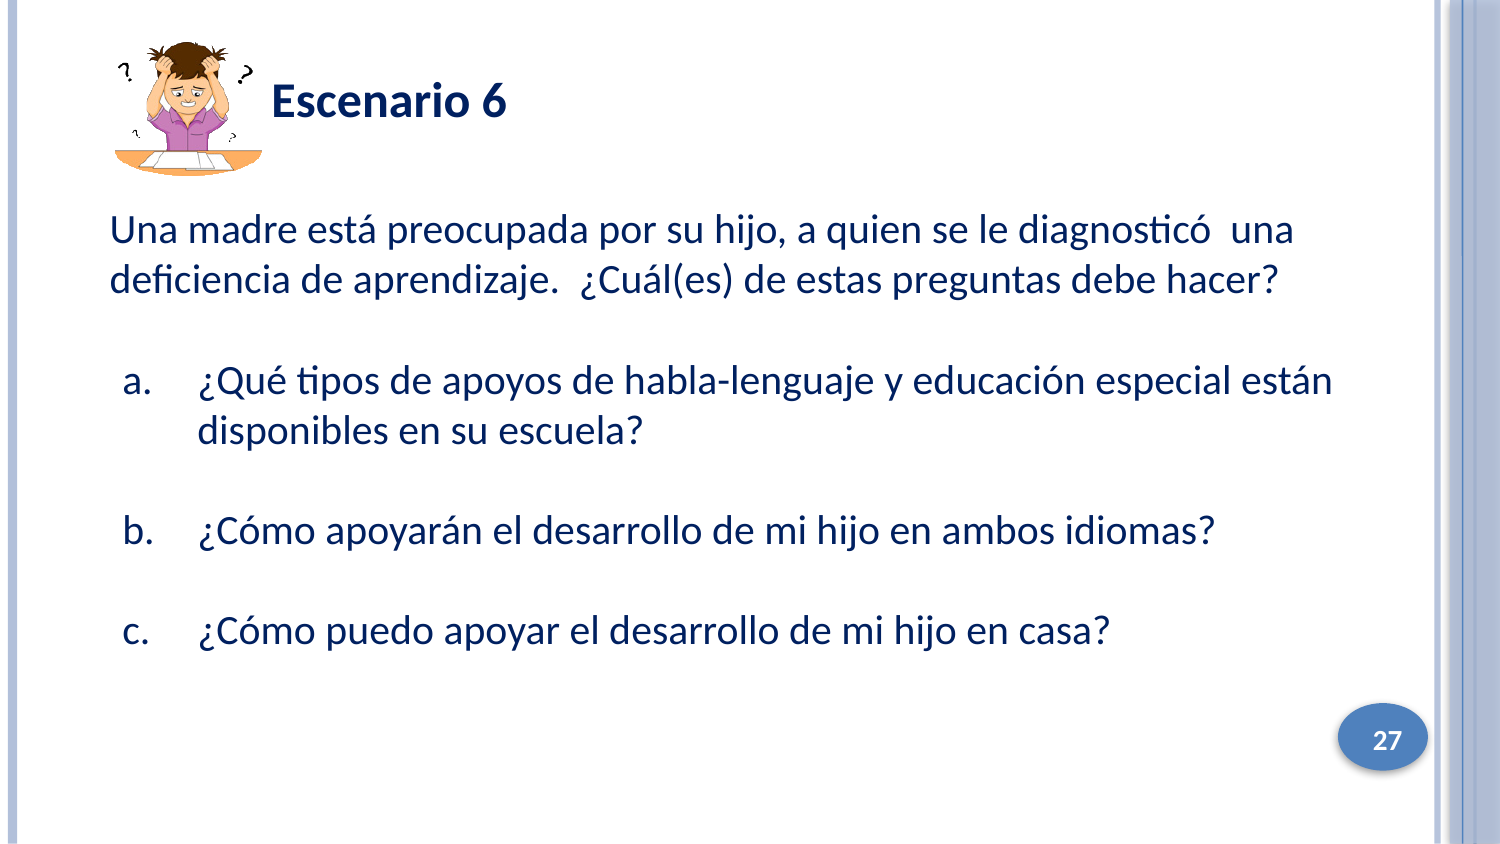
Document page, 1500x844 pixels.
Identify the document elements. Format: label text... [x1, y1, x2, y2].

list Una madre está preocupada por su hijo, a quien se le diagnosticó una deficiencia de aprendizaje. ¿Cuál(es) de estas preguntas debe hacer? [94, 186, 1407, 692]
text_box [124, 3, 1500, 107]
slide_number 27 [1342, 706, 1433, 772]
text_box ¿Qué tipos de apoyos de habla-lenguaje y educación especial están disponibles en su escuela? ¿Cómo apoyarán el desarrollo de mi hijo en ambos idiomas? ¿Cómo puedo apoyar el desarrollo de mi hijo en casa? [107, 345, 1407, 661]
text_box Escenario 6 [285, 60, 967, 136]
picture [99, 36, 280, 180]
